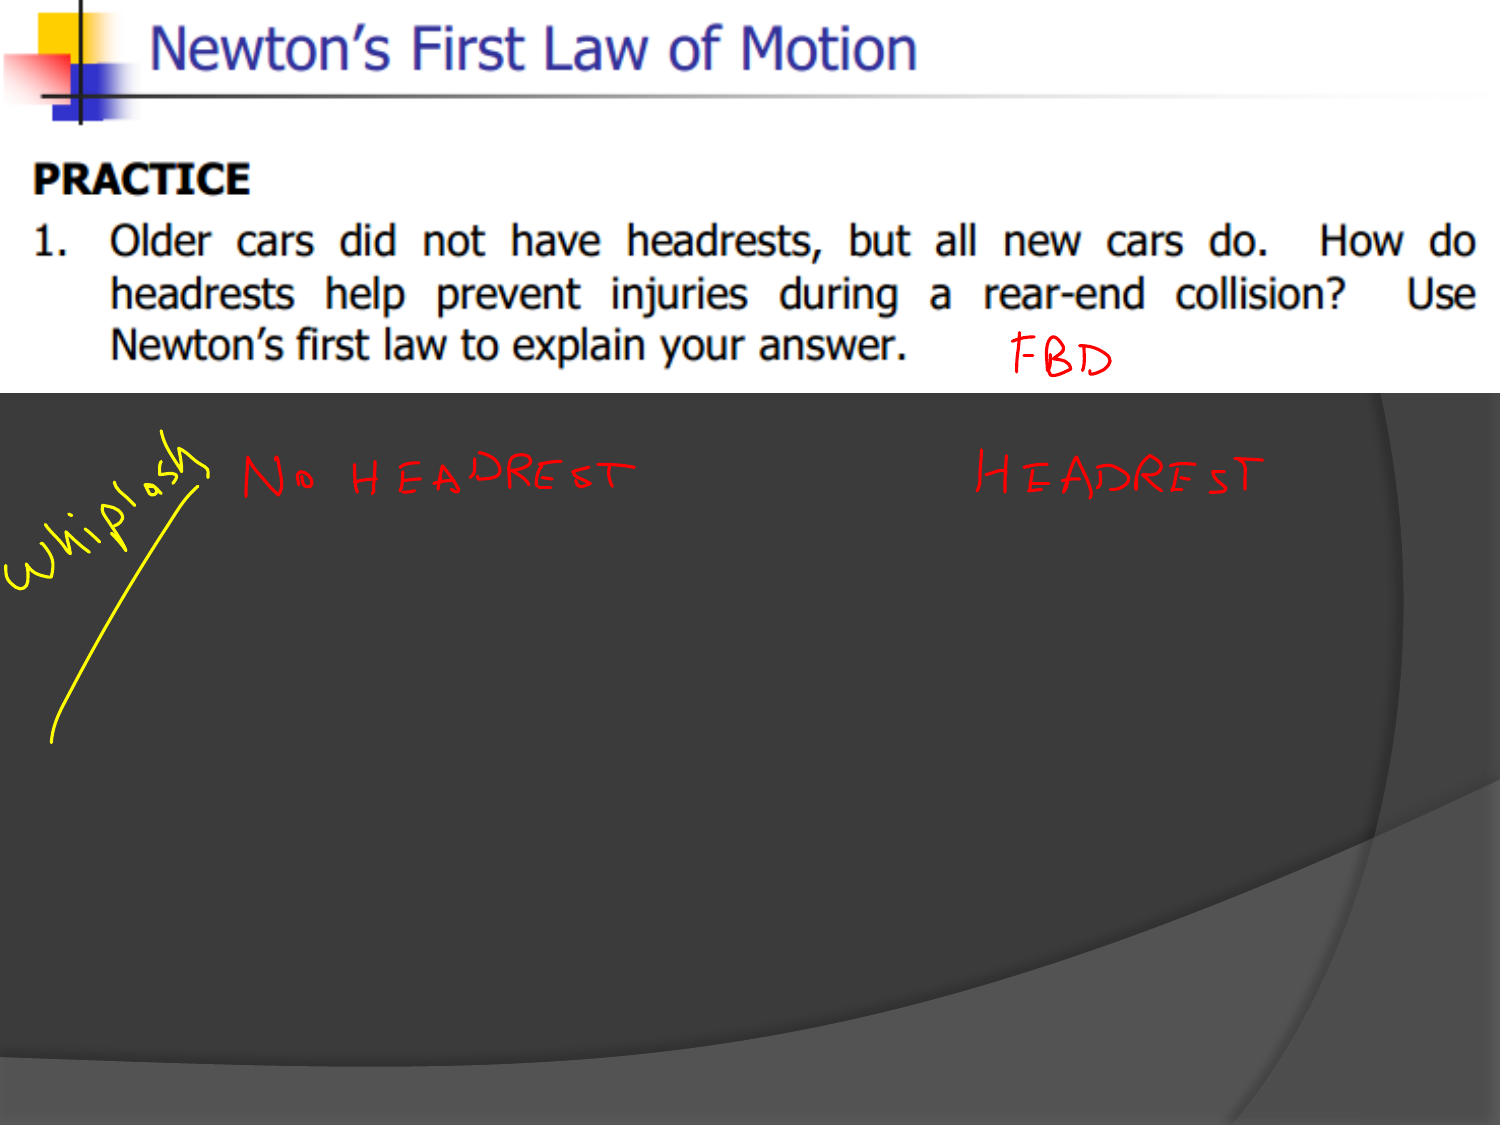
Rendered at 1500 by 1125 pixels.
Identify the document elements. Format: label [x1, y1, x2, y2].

picture [0, 0, 1500, 393]
